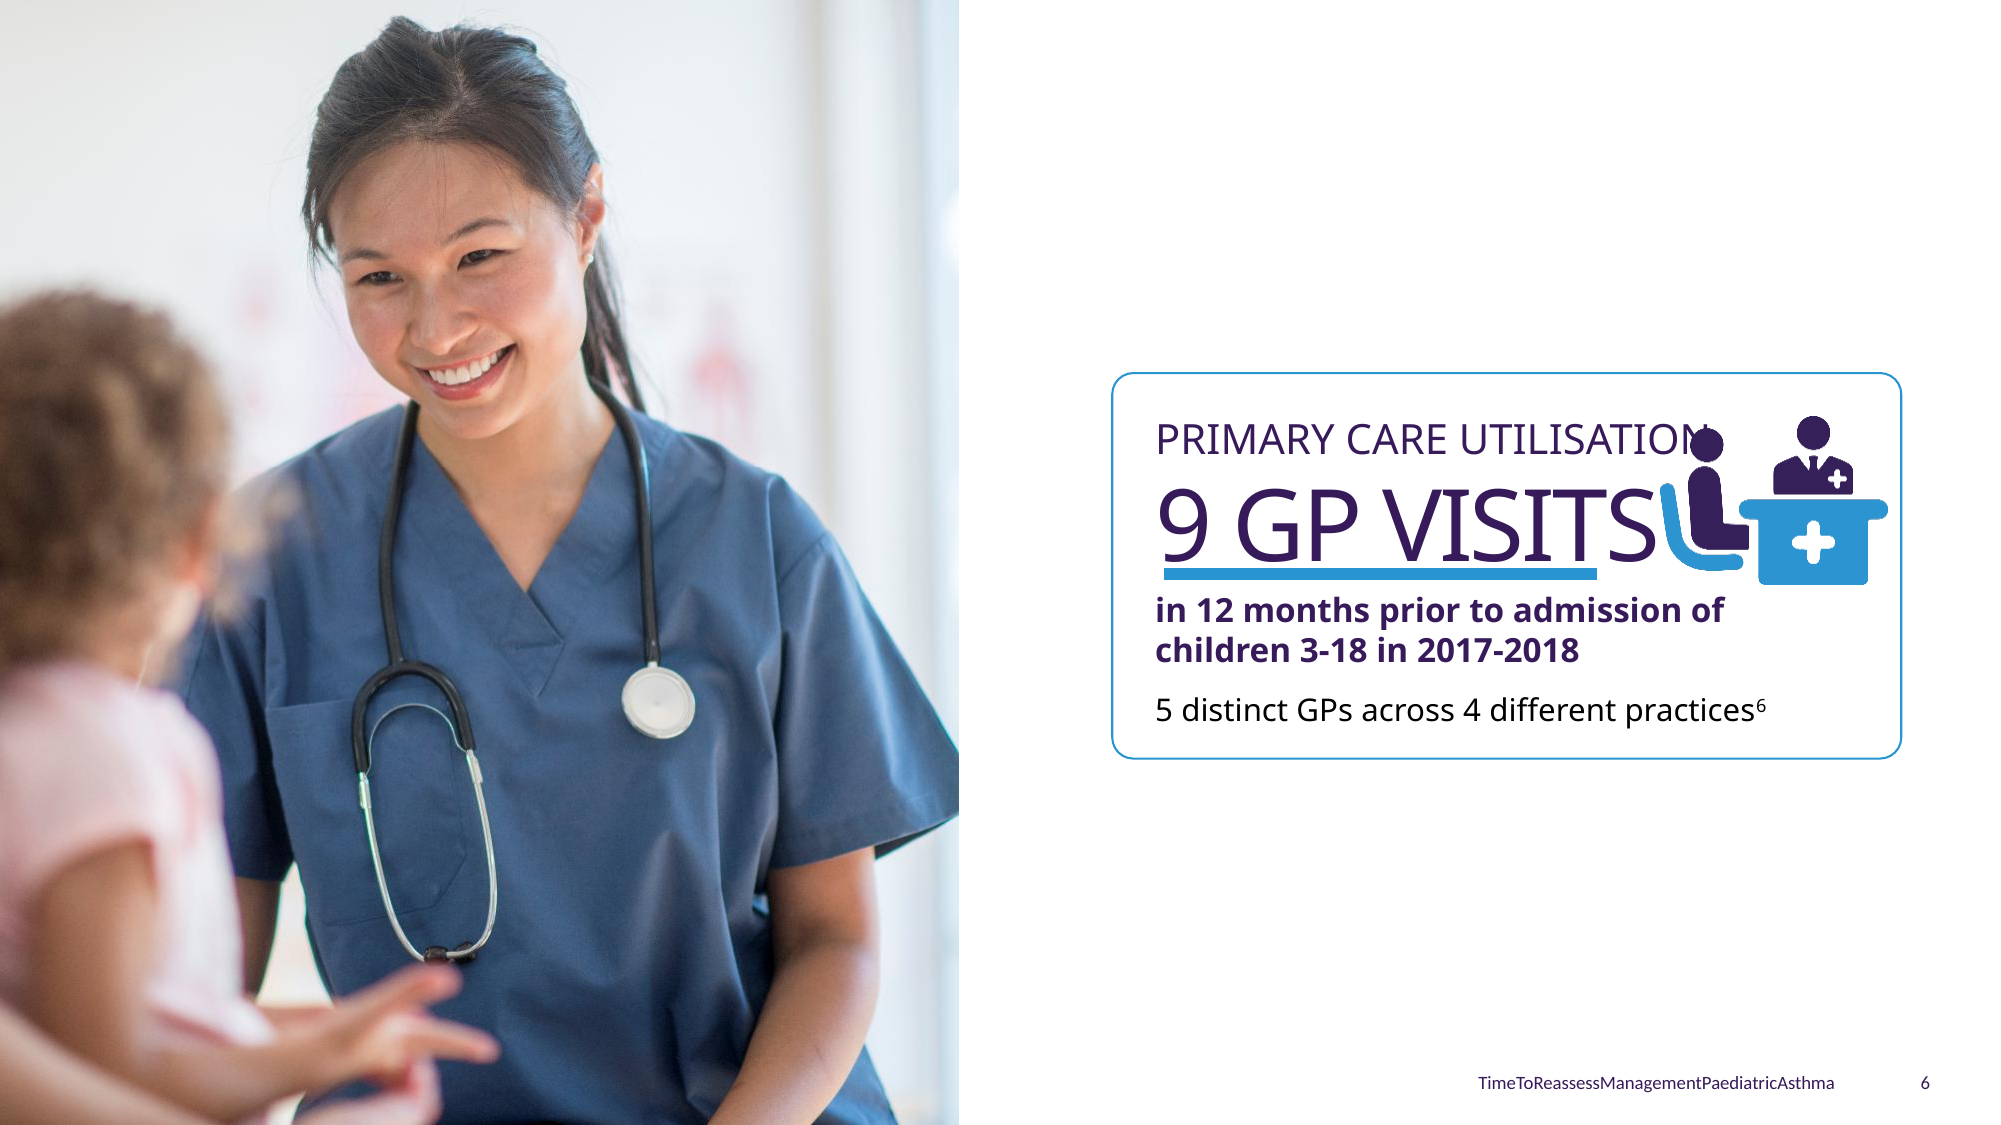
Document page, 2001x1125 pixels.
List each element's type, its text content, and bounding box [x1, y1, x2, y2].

text_box in 12 months prior to admission of children 3-18 in 2017-2018 [1140, 581, 1857, 677]
text_box [1111, 372, 1903, 760]
slide_number 6 [1878, 1051, 1946, 1112]
text_box 5 distinct GPs across 4 different practices6 [1140, 682, 1878, 736]
footer TimeToReassessManagementPaediatricAsthma [1113, 1051, 1855, 1112]
picture [0, 0, 959, 1125]
text_box PRIMARY CARE UTILISATION [1140, 405, 1796, 471]
picture [1660, 416, 1888, 585]
